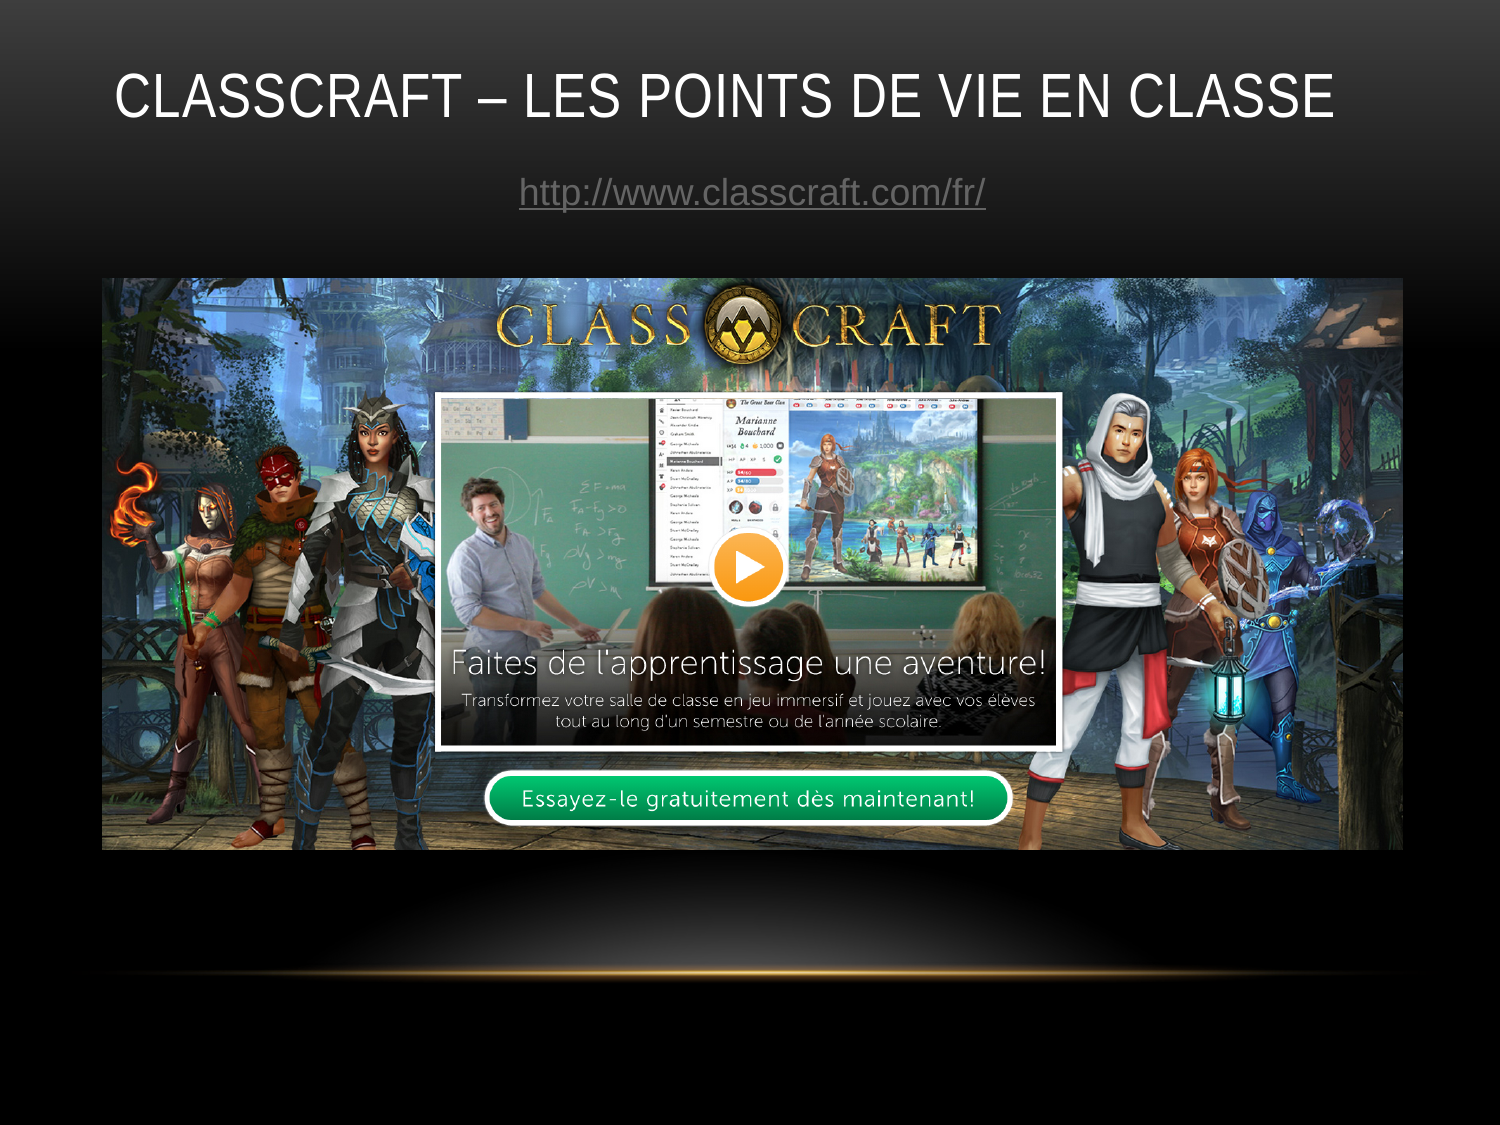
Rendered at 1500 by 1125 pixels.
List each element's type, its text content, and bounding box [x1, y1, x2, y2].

text_box http://www.classcraft.com/fr/ [504, 160, 1001, 221]
title Classcraft – LES POINTS DE VIE EN CLASSE [99, 45, 1400, 138]
picture [0, 0, 1500, 1125]
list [102, 278, 1403, 850]
